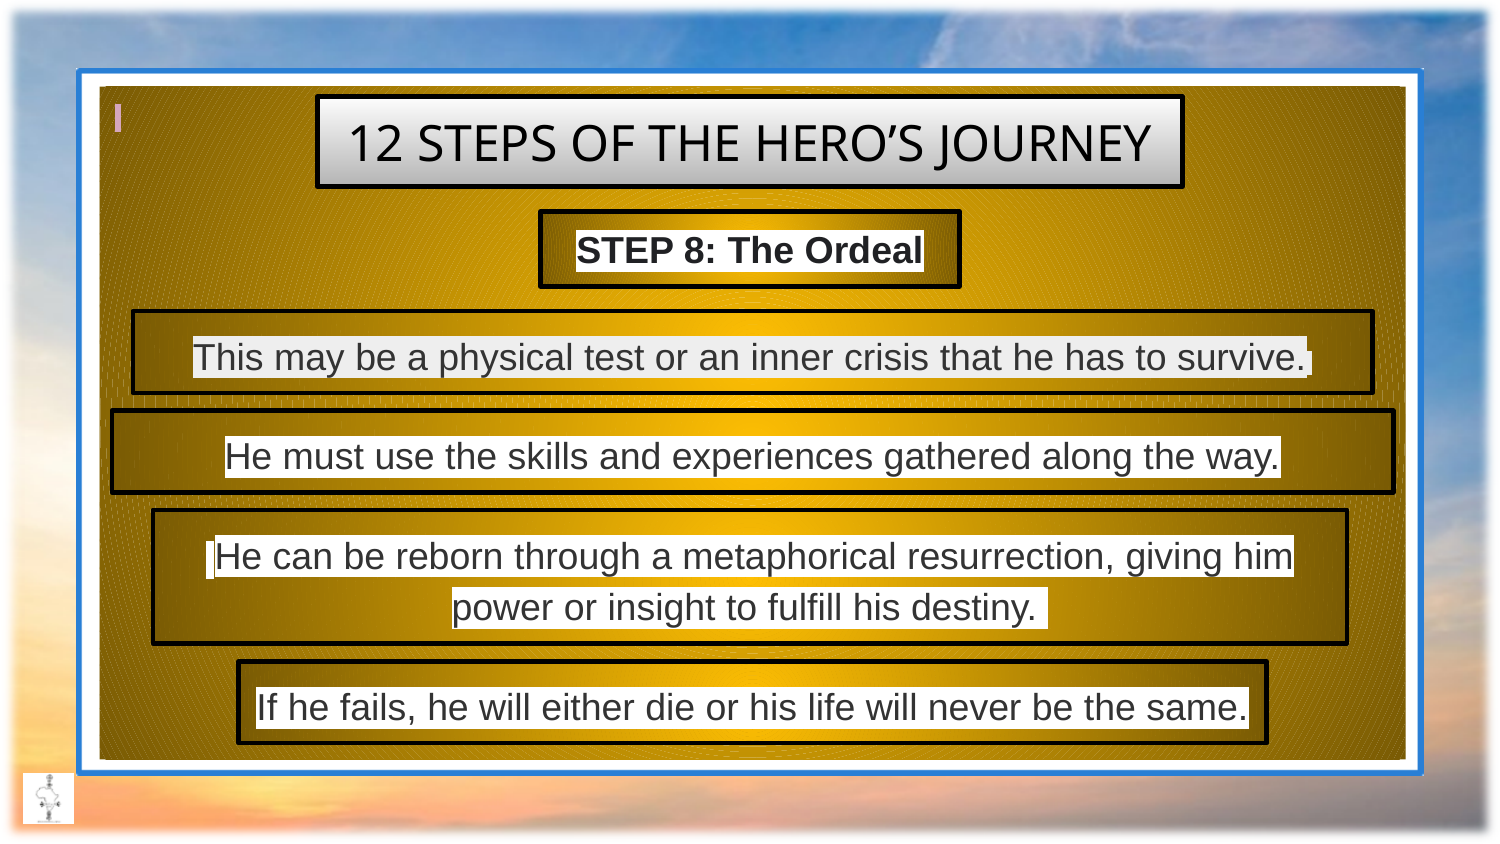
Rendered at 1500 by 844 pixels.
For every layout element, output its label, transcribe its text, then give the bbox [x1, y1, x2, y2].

text_box STEP 8: The Ordeal [540, 211, 960, 287]
text_box If he fails, he will either die or his life will never be the same. [238, 661, 1267, 744]
text_box This may be a physical test or an inner crisis that he has to survive. [132, 311, 1373, 393]
text_box 12 STEPS OF THE HERO’S JOURNEY [317, 96, 1183, 187]
text_box He must use the skills and experiences gathered along the way. [111, 410, 1394, 493]
text_box [99, 86, 1406, 760]
text_box He can be reborn through a metaphorical resurrection, giving him power or insight to fulfill his destiny. [152, 509, 1347, 644]
picture [0, 0, 1500, 844]
